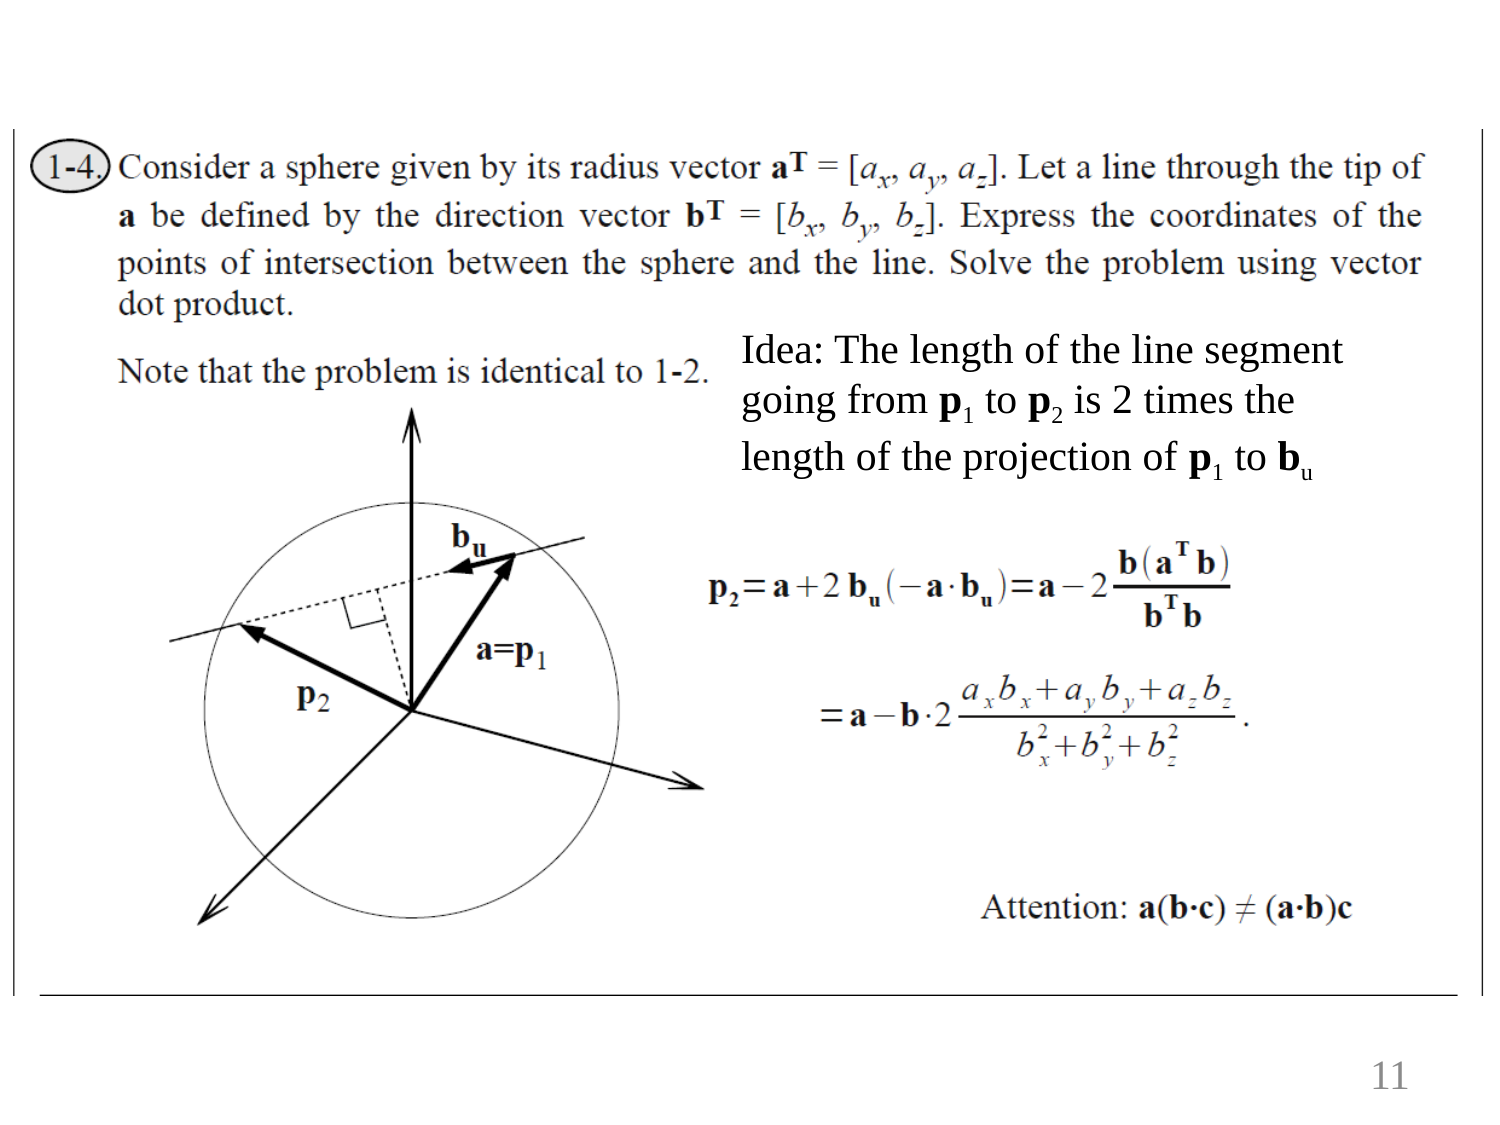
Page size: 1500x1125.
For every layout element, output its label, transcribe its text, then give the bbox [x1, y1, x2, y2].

picture [0, 128, 1500, 996]
slide_number 11 [1074, 1042, 1425, 1103]
